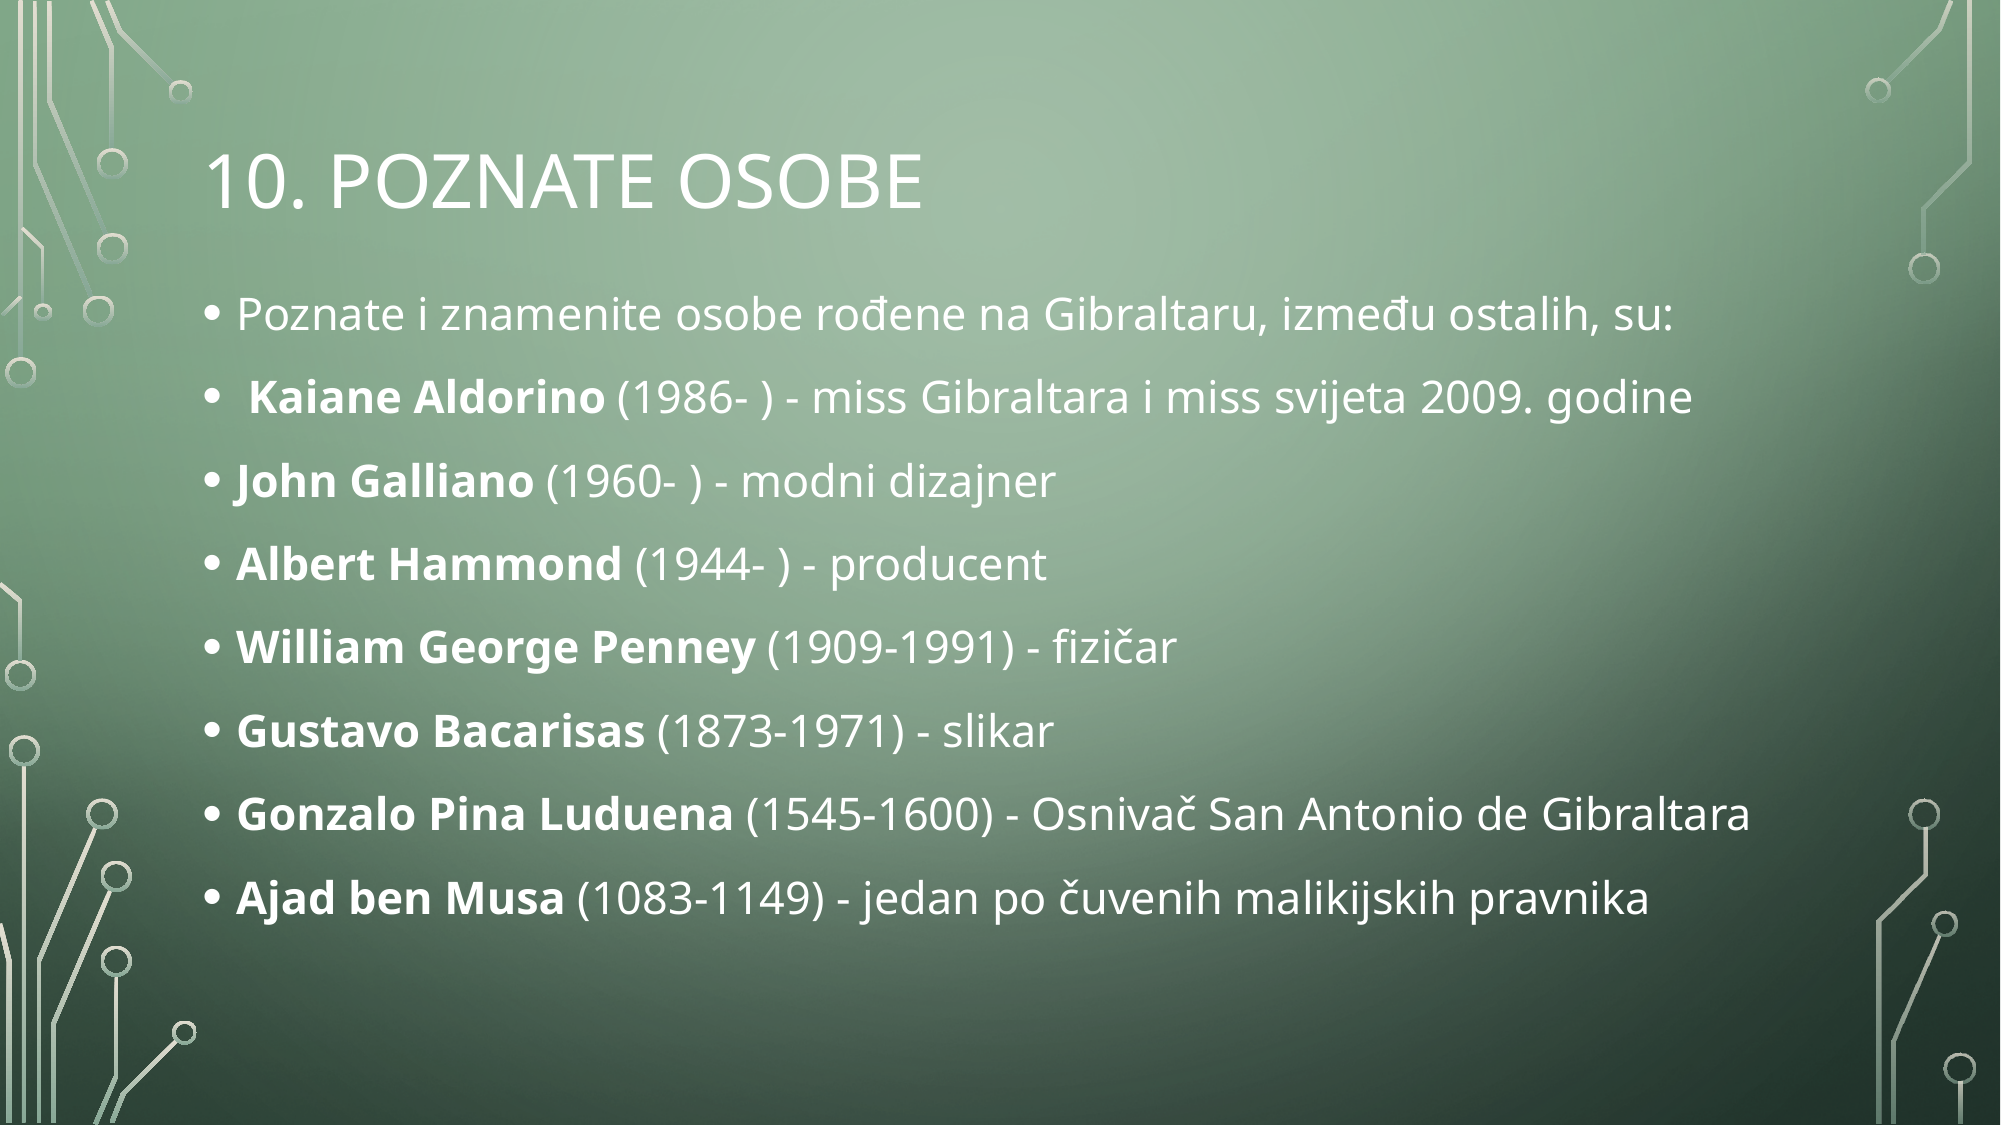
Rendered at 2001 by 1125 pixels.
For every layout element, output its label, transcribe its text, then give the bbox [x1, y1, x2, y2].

list Poznate i znamenite osobe rođene na Gibraltaru, između ostalih, su: Kaiane Aldorino (1986- ) - miss Gibraltara i miss svijeta 2009. godine John Galliano (1960- ) - modni dizajner Albert Hammond (1944- ) - producent William George Penney (1909-1991) - fizičar Gustavo Bacarisas (1873-1971) - slikar Gonzalo Pina Luduena (1545-1600) - Osnivač San Antonio de Gibraltara Ajad ben Musa (1083-1149) - jedan po čuvenih malikijskih pravnika [187, 266, 1813, 1024]
title 10. PozNATE OSOBE [187, 101, 1813, 266]
